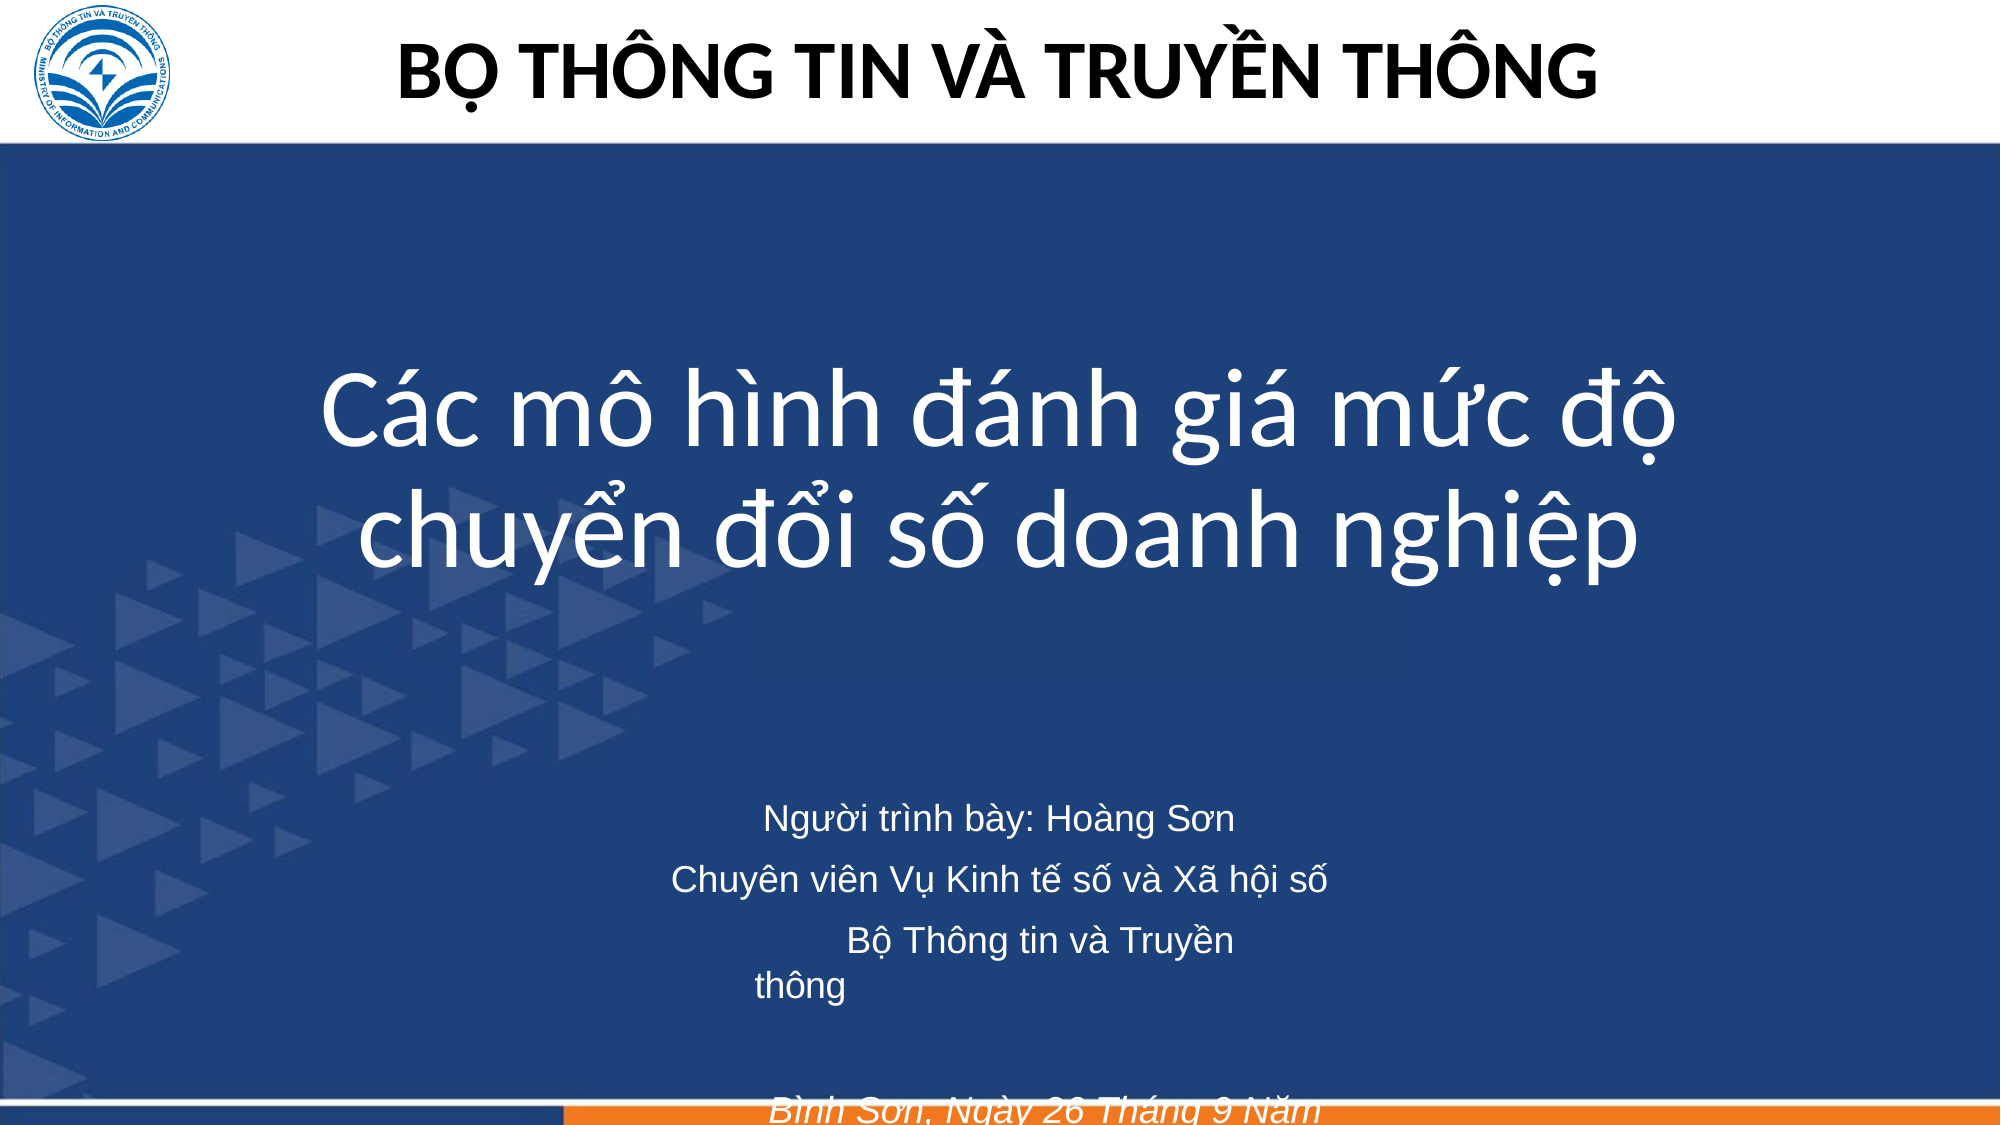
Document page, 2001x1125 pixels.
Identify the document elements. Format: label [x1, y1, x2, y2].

text_box [0, 4, 2000, 1125]
